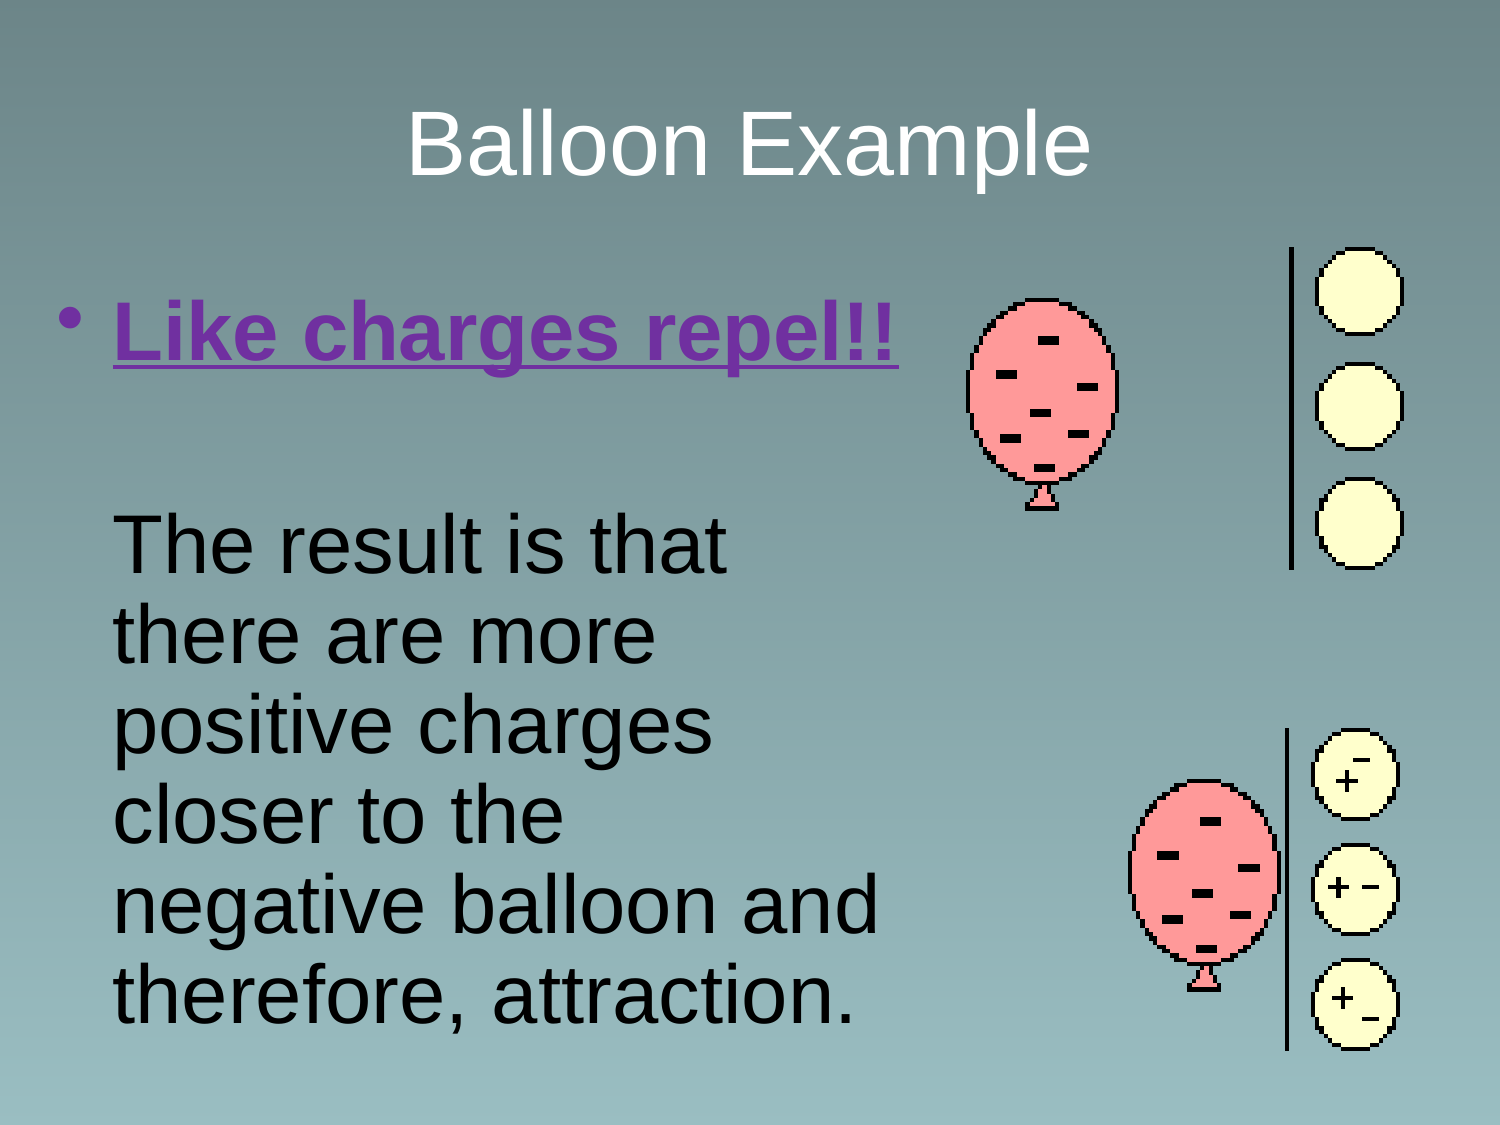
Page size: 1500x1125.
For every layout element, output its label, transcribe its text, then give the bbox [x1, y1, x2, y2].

title Balloon Example [74, 44, 1426, 233]
list Like charges repel!! The result is that there are more positive charges closer to the negative balloon and therefore, attraction. [40, 280, 918, 1024]
picture [962, 243, 1423, 1073]
